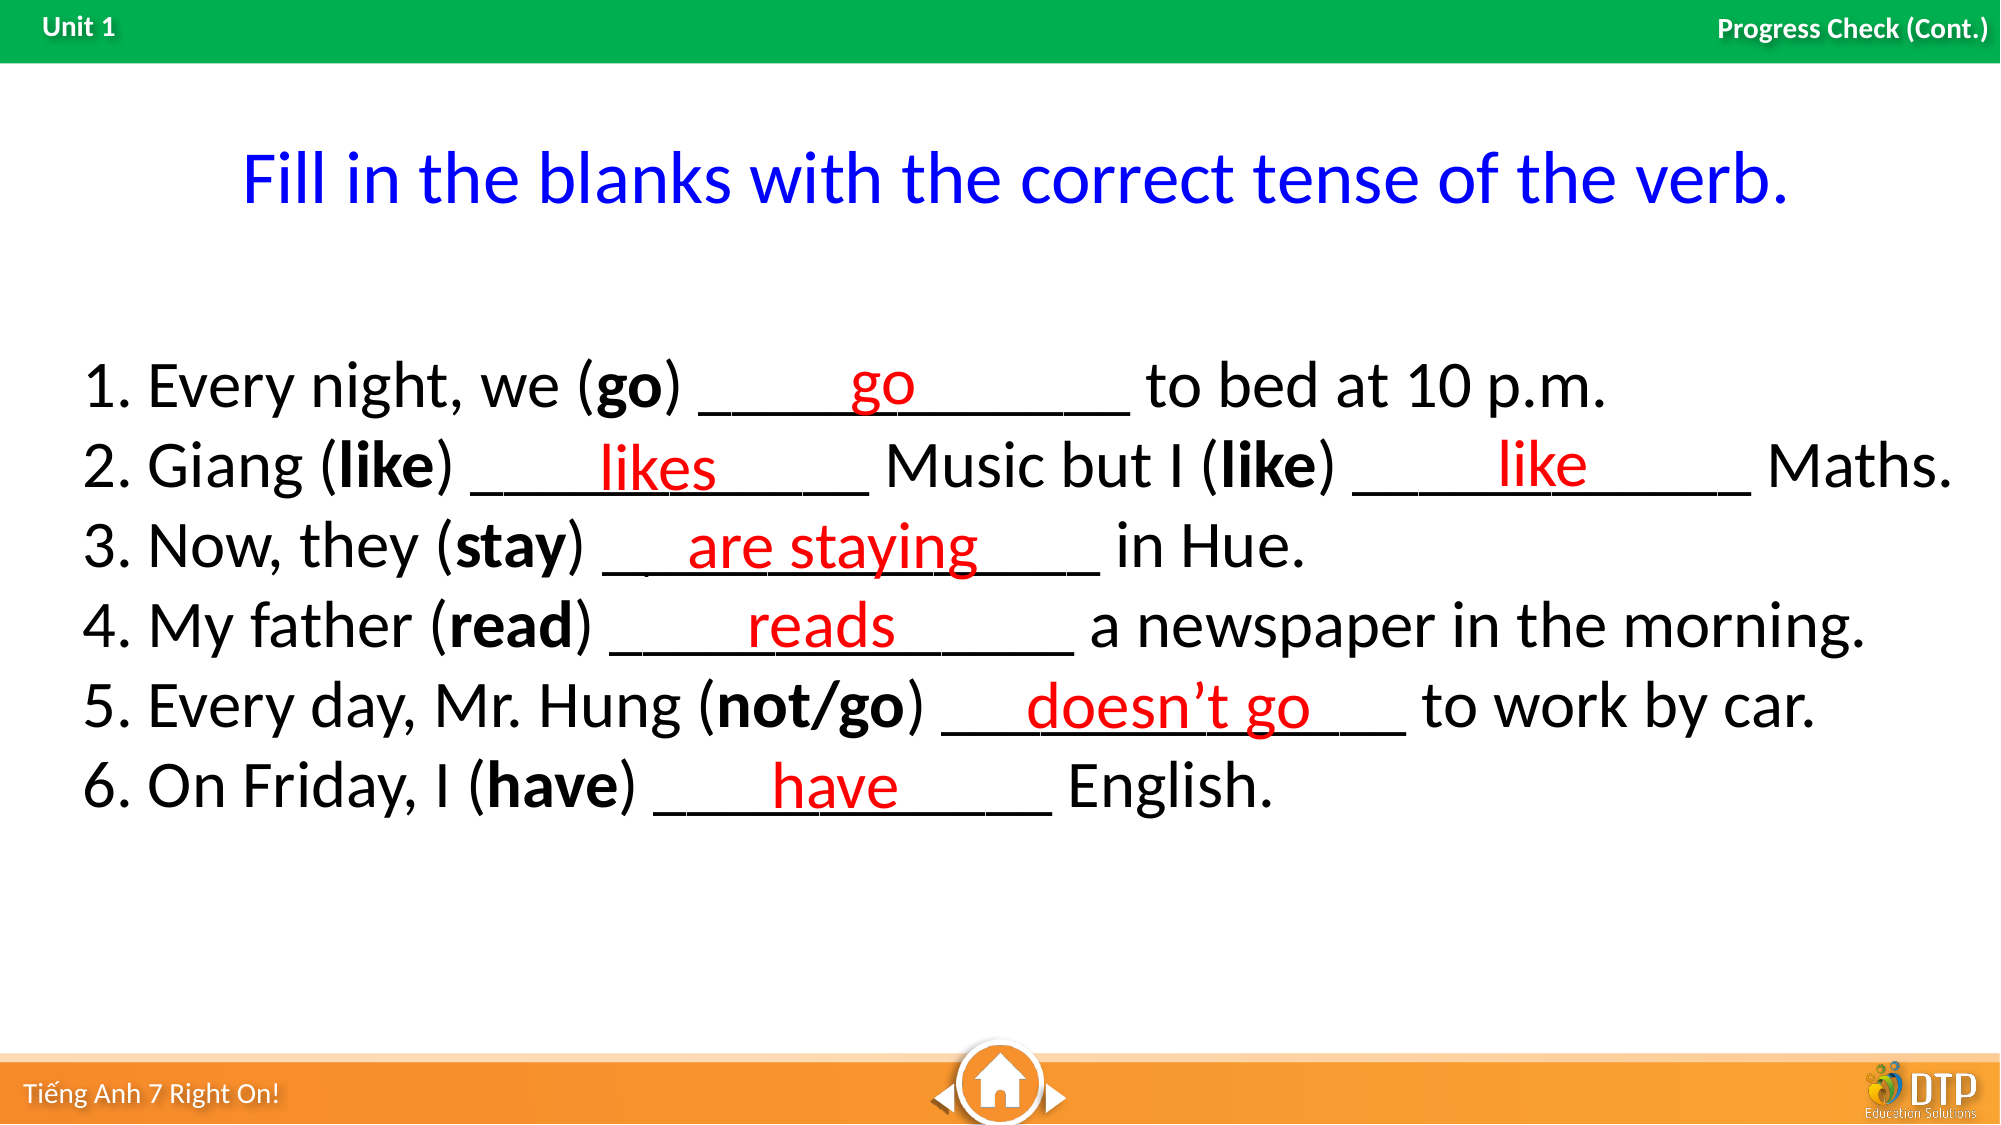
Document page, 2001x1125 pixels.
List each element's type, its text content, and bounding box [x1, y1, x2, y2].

text_box like [1368, 412, 1719, 508]
text_box Fill in the blanks with the correct tense of the verb. [227, 120, 1810, 226]
text_box likes [483, 416, 834, 512]
text_box have [660, 734, 1011, 829]
text_box reads [646, 573, 997, 669]
text_box doesn’t go [994, 654, 1345, 750]
picture [0, 64, 2000, 1125]
text_box 1. Every night, we (go) _____________ to bed at 10 p.m. 2. Giang (like) ____________ Music but I (like) ____________ Maths. 3. Now, they (stay) _______________ in Hue. 4. My father (read) ______________ a newspaper in the morning. 5. Every day, Mr. Hung (not/go) ______________ to work by car. 6. On Friday, I (have) ____________ English. [67, 333, 994, 829]
text_box go [708, 330, 1059, 426]
text_box 1. Every night, we (go) _____________ to bed at 10 p.m. 2. Giang (like) ____________ Music but I (like) ____________ Maths. 3. Now, they (stay) _______________ in Hue. 4. My father (read) ______________ a newspaper in the morning. 5. Every day, Mr. Hung (not/go) ______________ to work by car. 6. On Friday, I (have) ____________ English. [834, 333, 1970, 829]
text_box . [626, 532, 658, 593]
text_box are staying [658, 494, 1009, 590]
